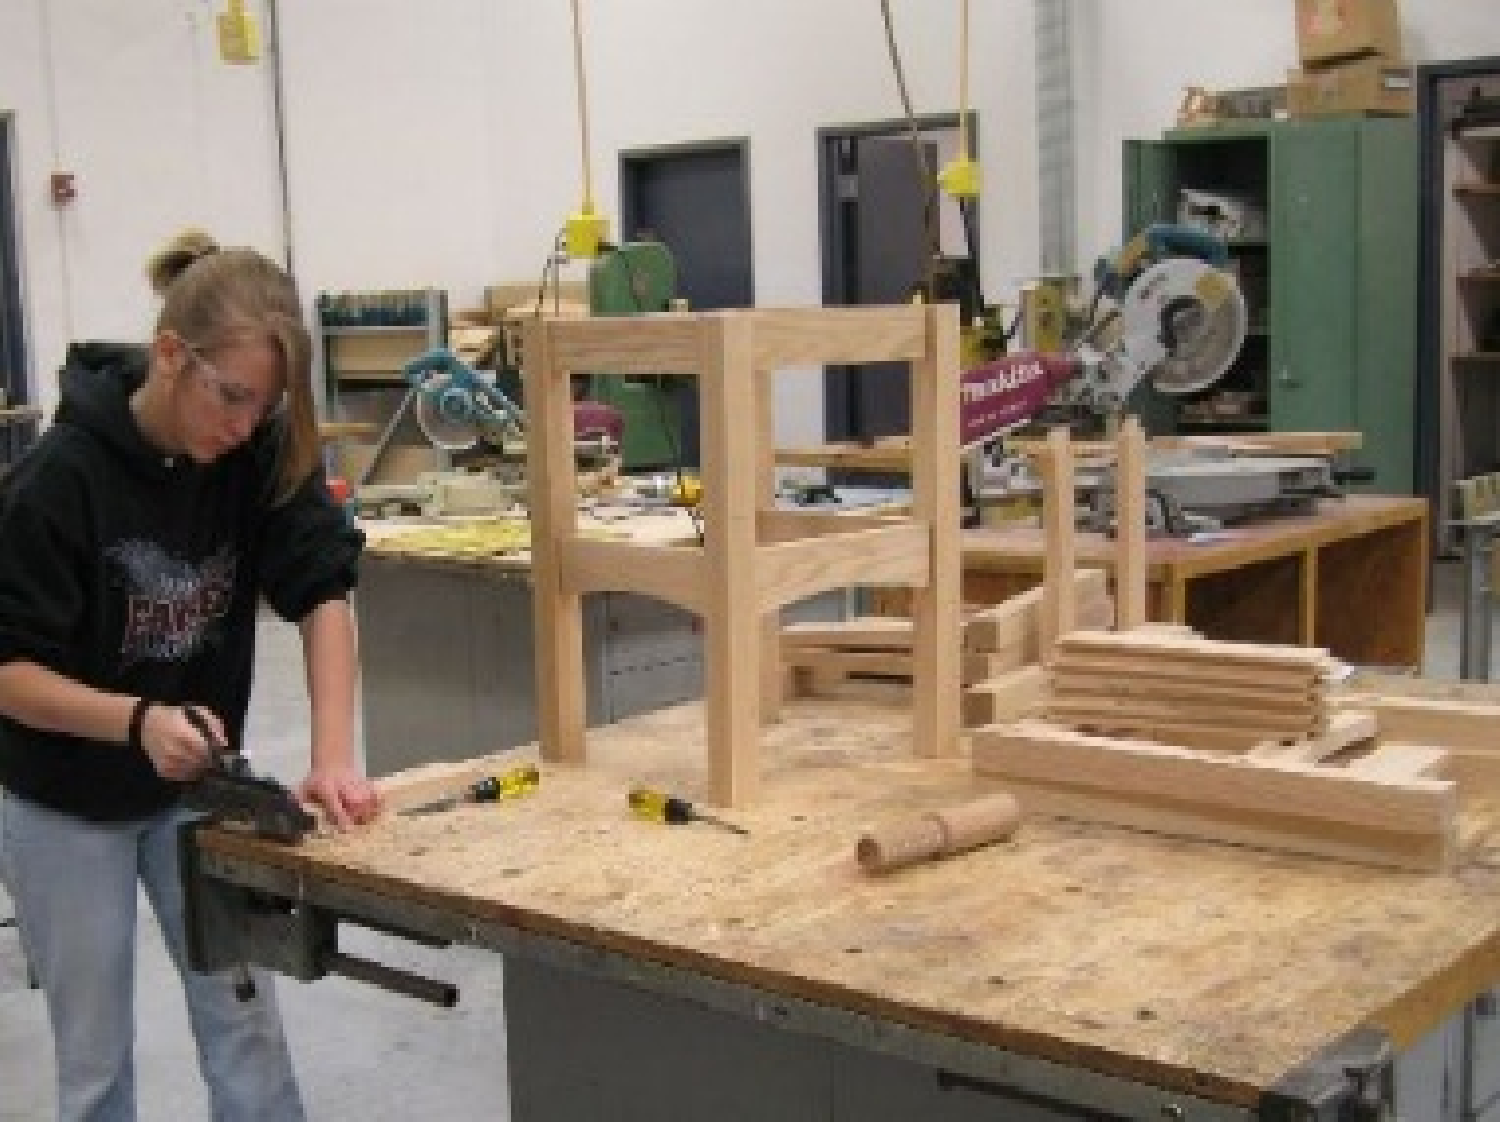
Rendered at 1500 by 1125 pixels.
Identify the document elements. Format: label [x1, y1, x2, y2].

list [0, 0, 1500, 1122]
